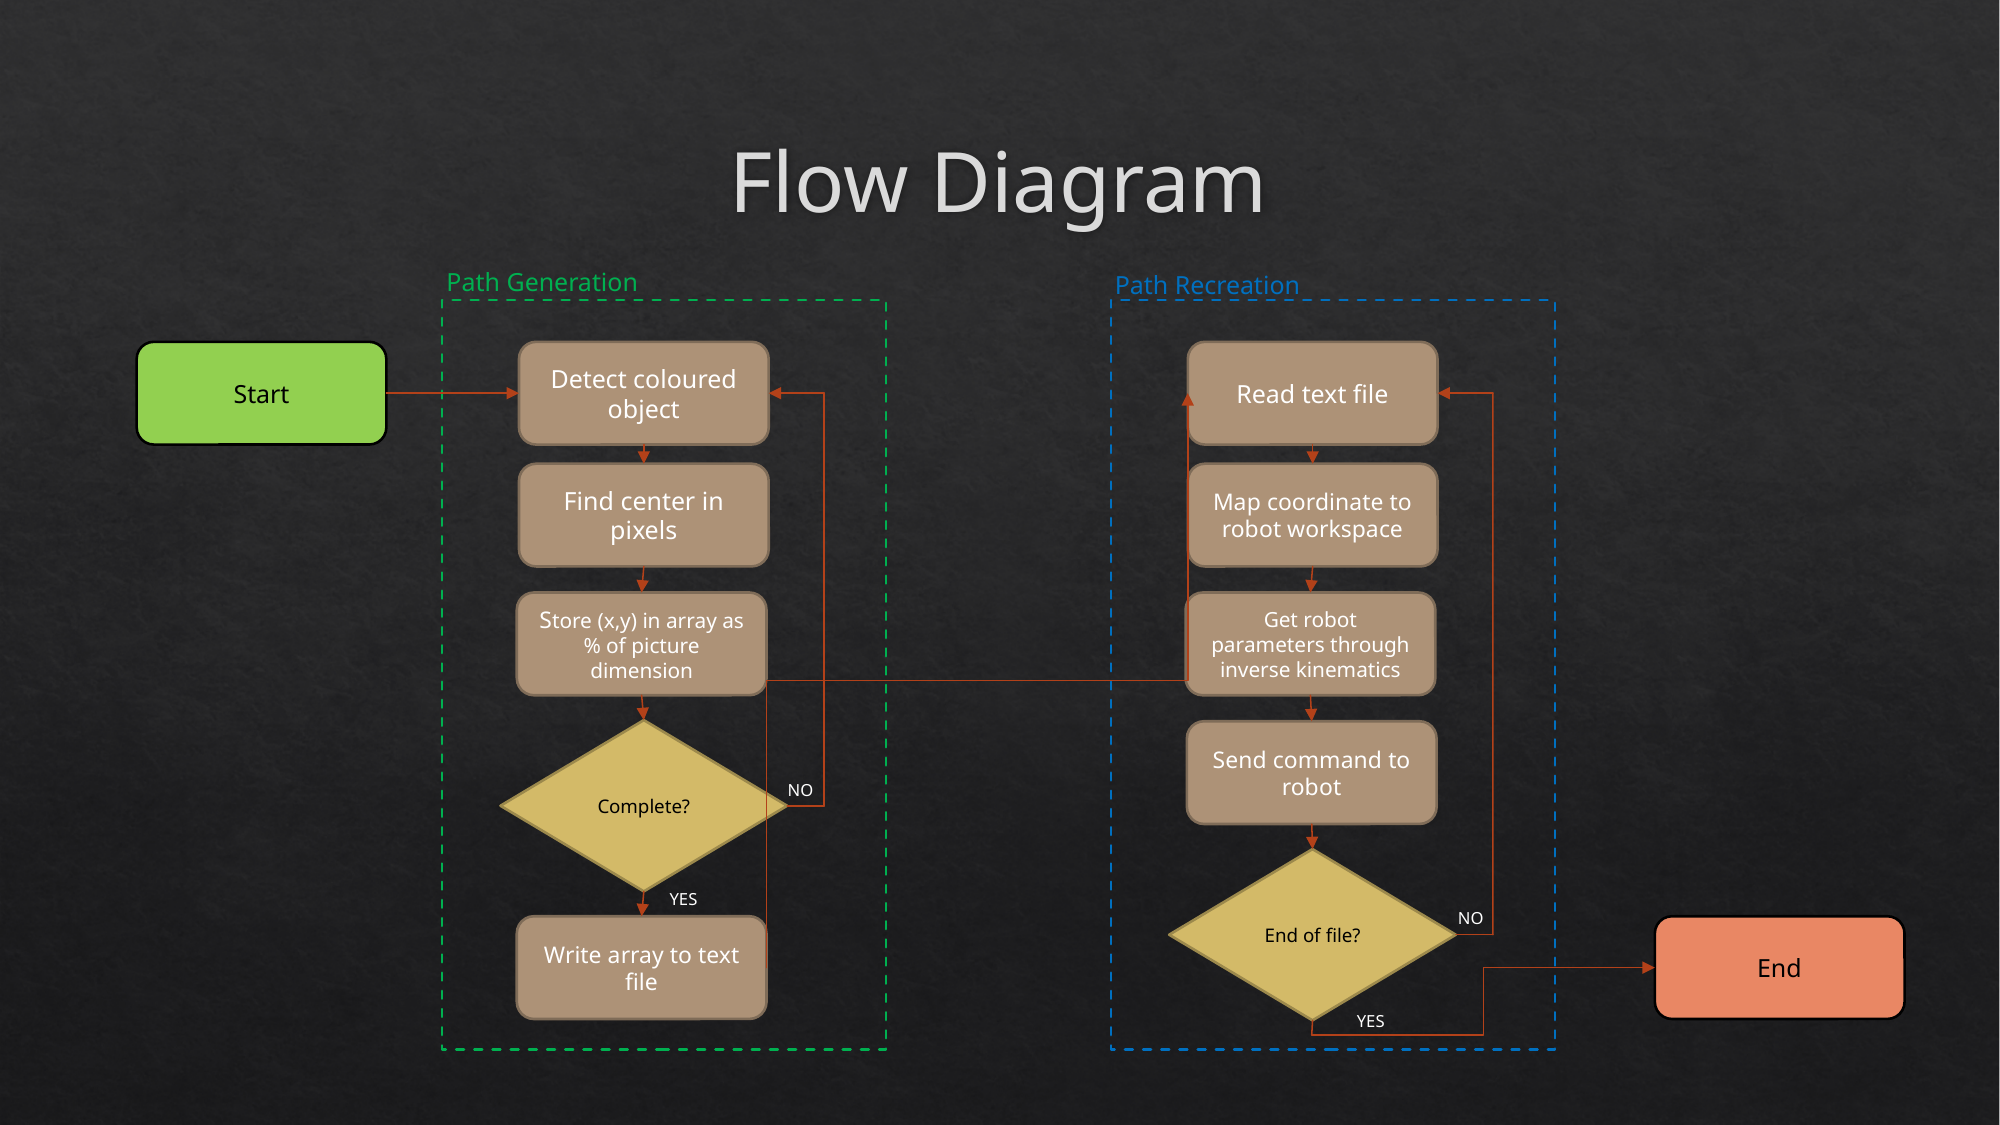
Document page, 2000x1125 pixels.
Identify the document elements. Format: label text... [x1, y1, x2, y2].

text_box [136, 258, 1905, 1050]
title Flow Diagram [149, 99, 1848, 255]
